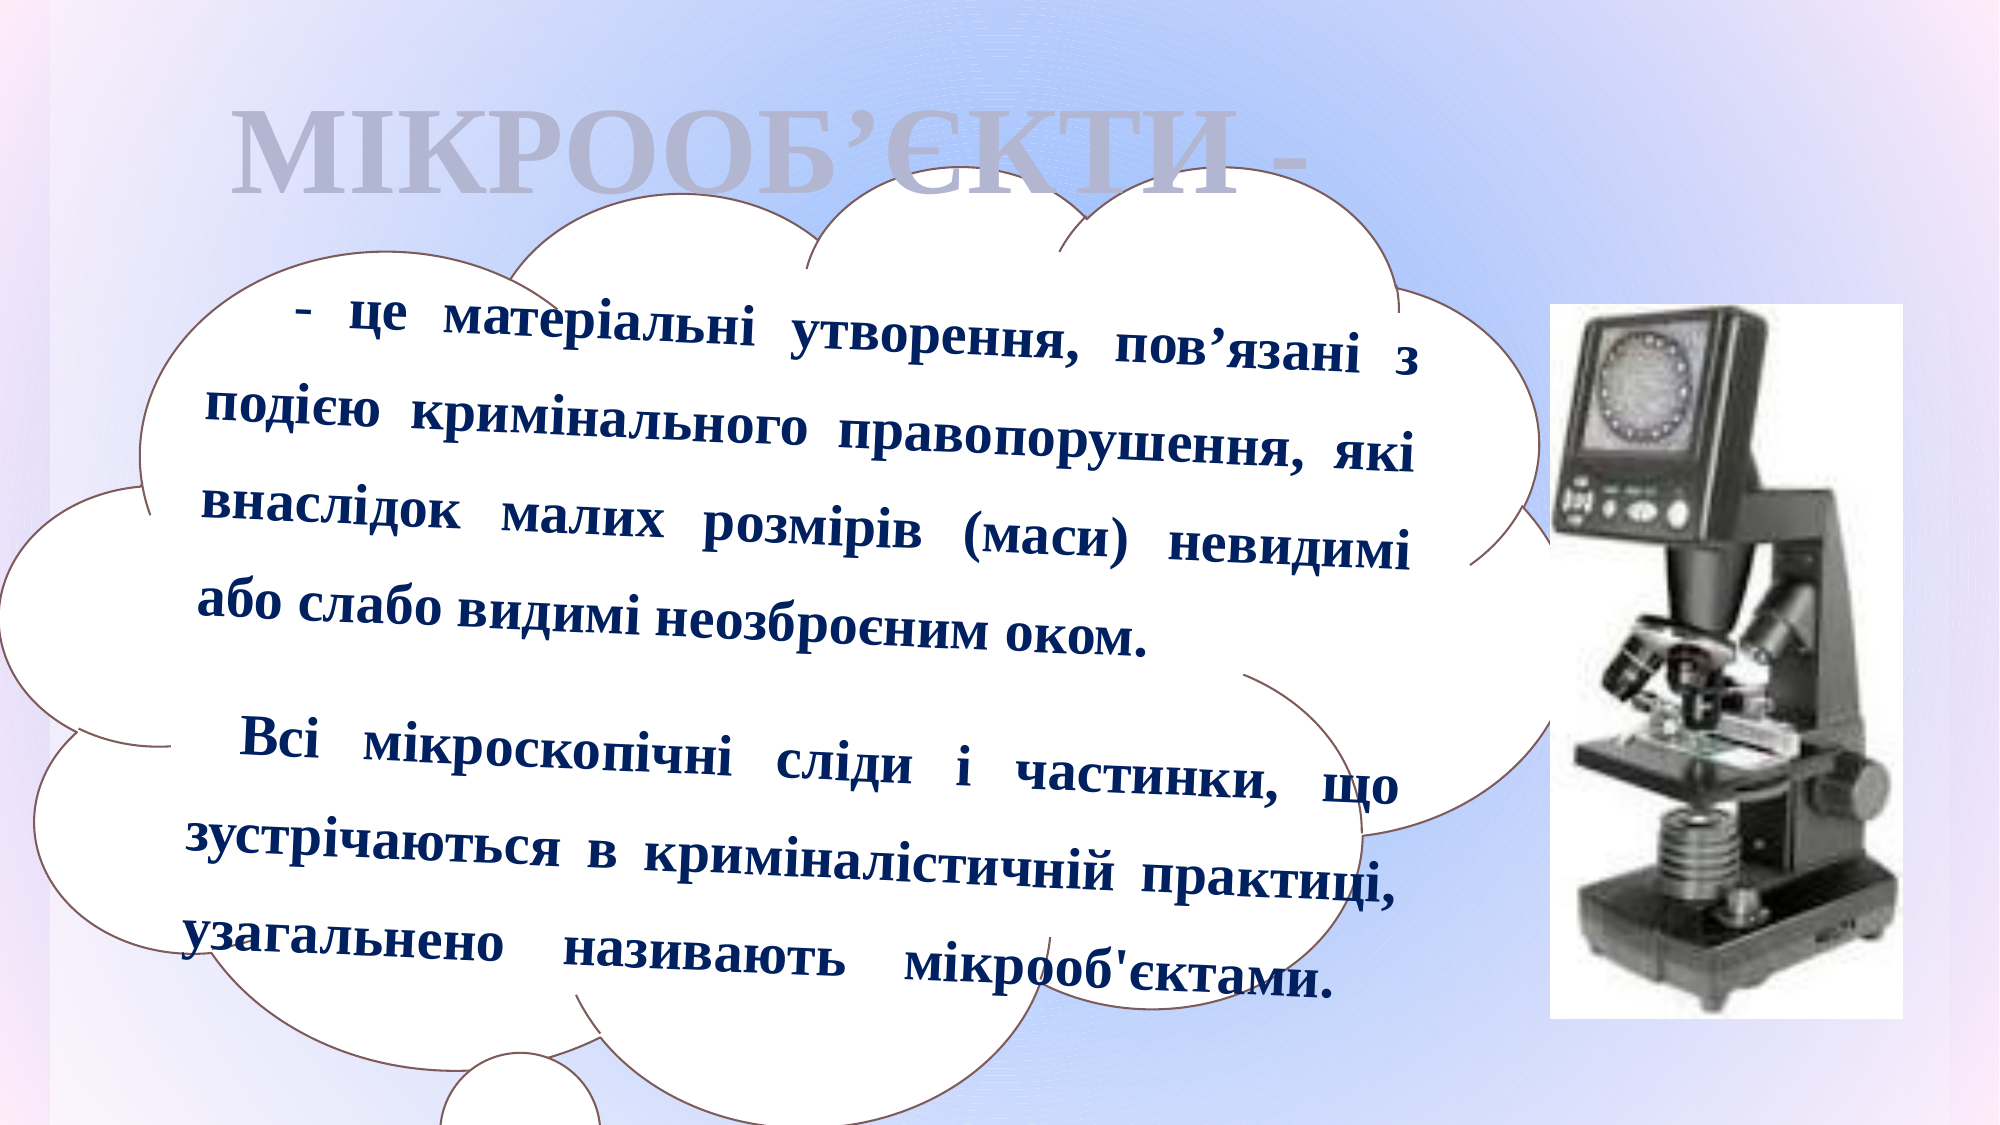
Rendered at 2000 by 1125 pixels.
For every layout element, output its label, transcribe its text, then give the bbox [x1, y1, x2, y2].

text_box [544, 203, 1395, 278]
text_box [274, 1017, 1001, 1125]
text_box [1420, 303, 1550, 825]
list - це матеріальні утворення, пов’язані з подією кримінального правопорушення, які внаслідок малих розмірів (маси) невидимі або слабо видимі неозброєним оком. Всі мікроскопічні сліди і частинки, що зустрічаються в криміналістичній практиці, узагальнено називають мікрооб'єктами. [109, 222, 1444, 1067]
title МІКРООБ’ЄКТИ - [109, 0, 1340, 230]
picture [1550, 304, 1903, 1019]
text_box [0, 486, 132, 937]
